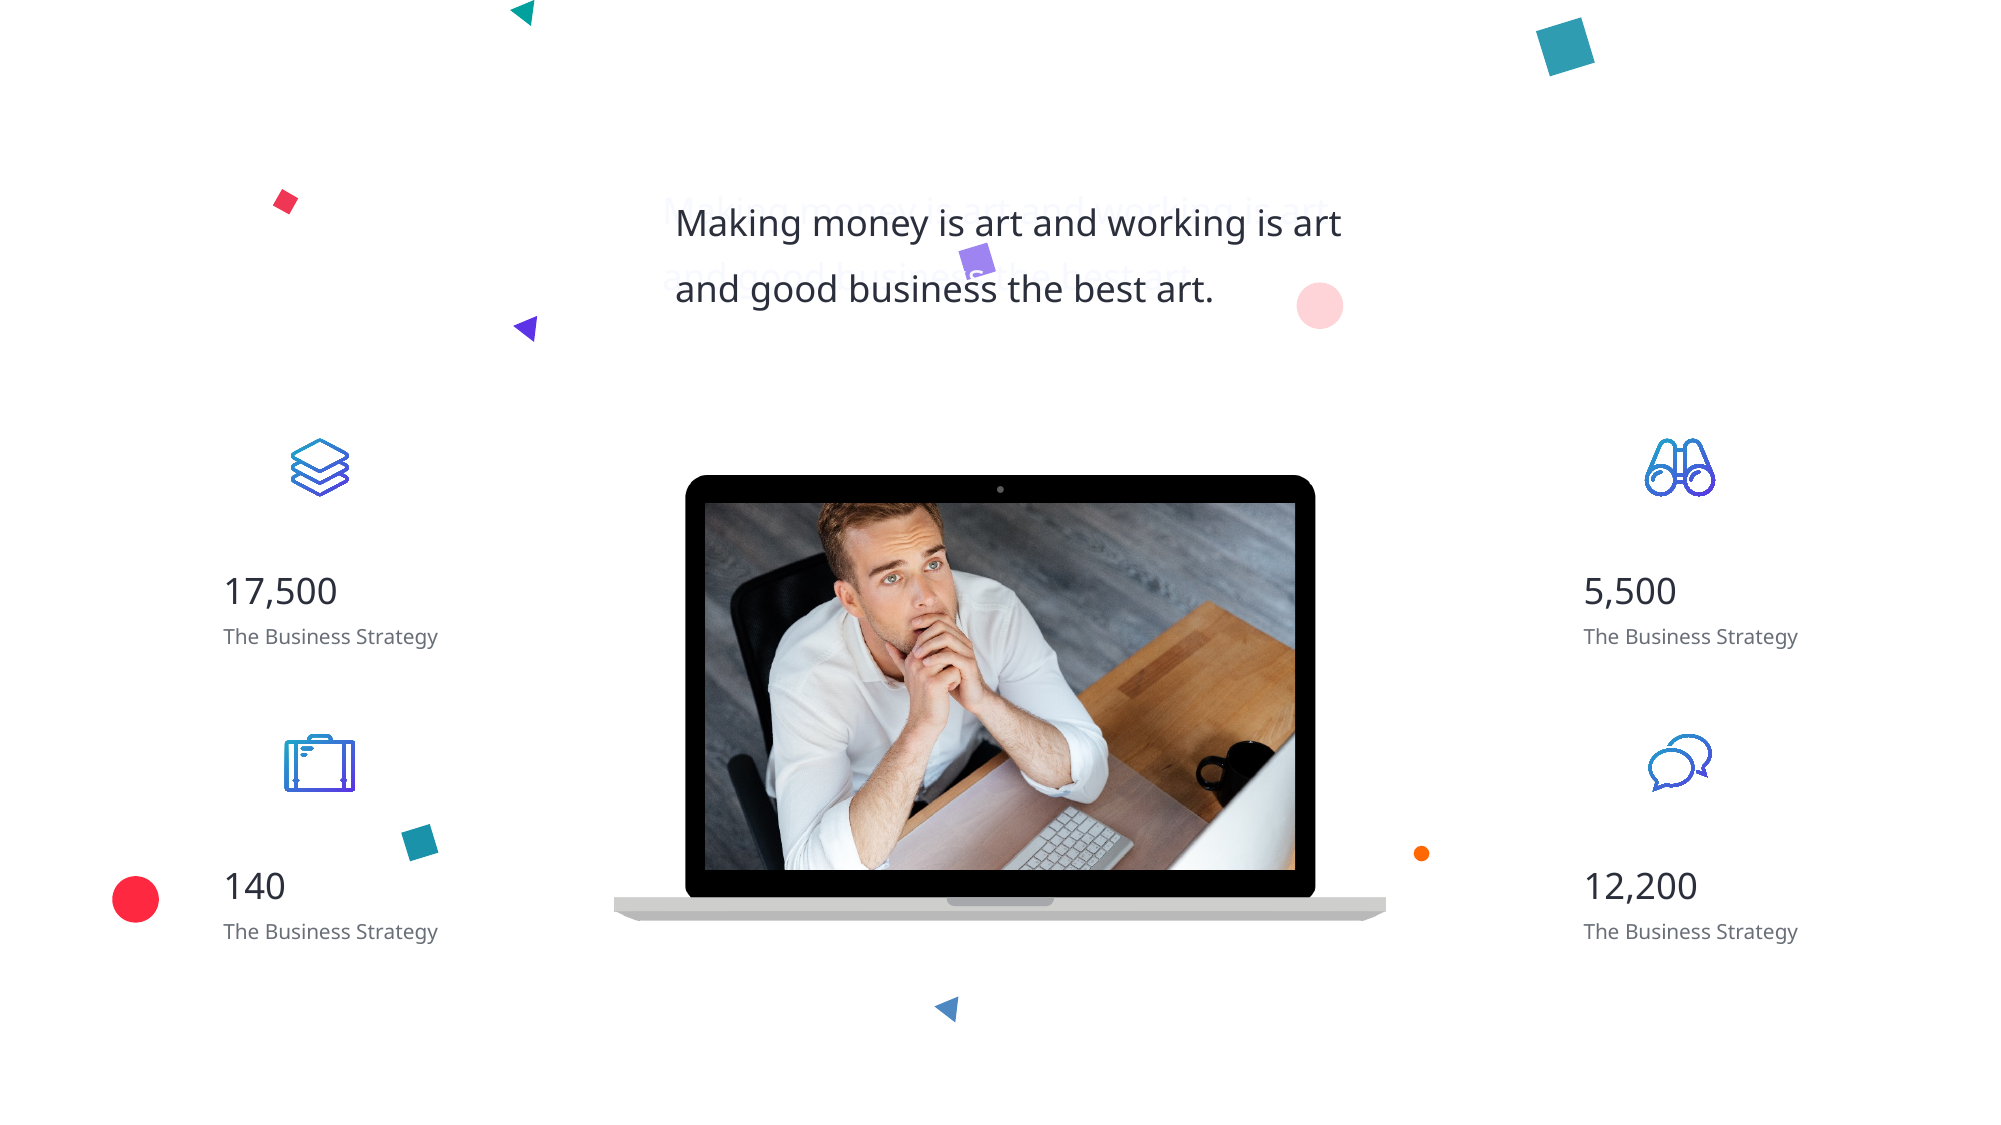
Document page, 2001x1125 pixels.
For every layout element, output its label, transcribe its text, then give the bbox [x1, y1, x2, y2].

text_box Making money is art and working is art and good business the best art. [662, 166, 1331, 298]
text_box [1413, 845, 1430, 862]
text_box [934, 996, 959, 1023]
text_box [1535, 17, 1595, 77]
picture [613, 475, 1386, 921]
text_box [291, 438, 349, 497]
text_box [1667, 734, 1712, 778]
text_box 12,200 The Business Strategy [1583, 841, 1799, 945]
text_box Making money is art and working is art and good business the best art. [674, 178, 1343, 310]
text_box [1644, 438, 1716, 497]
text_box 140 The Business Strategy [223, 841, 439, 945]
text_box [1297, 310, 1343, 329]
text_box [401, 823, 435, 841]
text_box [510, 0, 535, 26]
text_box [1648, 748, 1695, 792]
text_box [284, 734, 355, 792]
text_box [112, 876, 159, 923]
text_box 5,500 The Business Strategy [1583, 545, 1799, 649]
text_box [513, 315, 538, 342]
text_box [272, 189, 299, 215]
text_box 17,500 The Business Strategy [223, 545, 439, 649]
